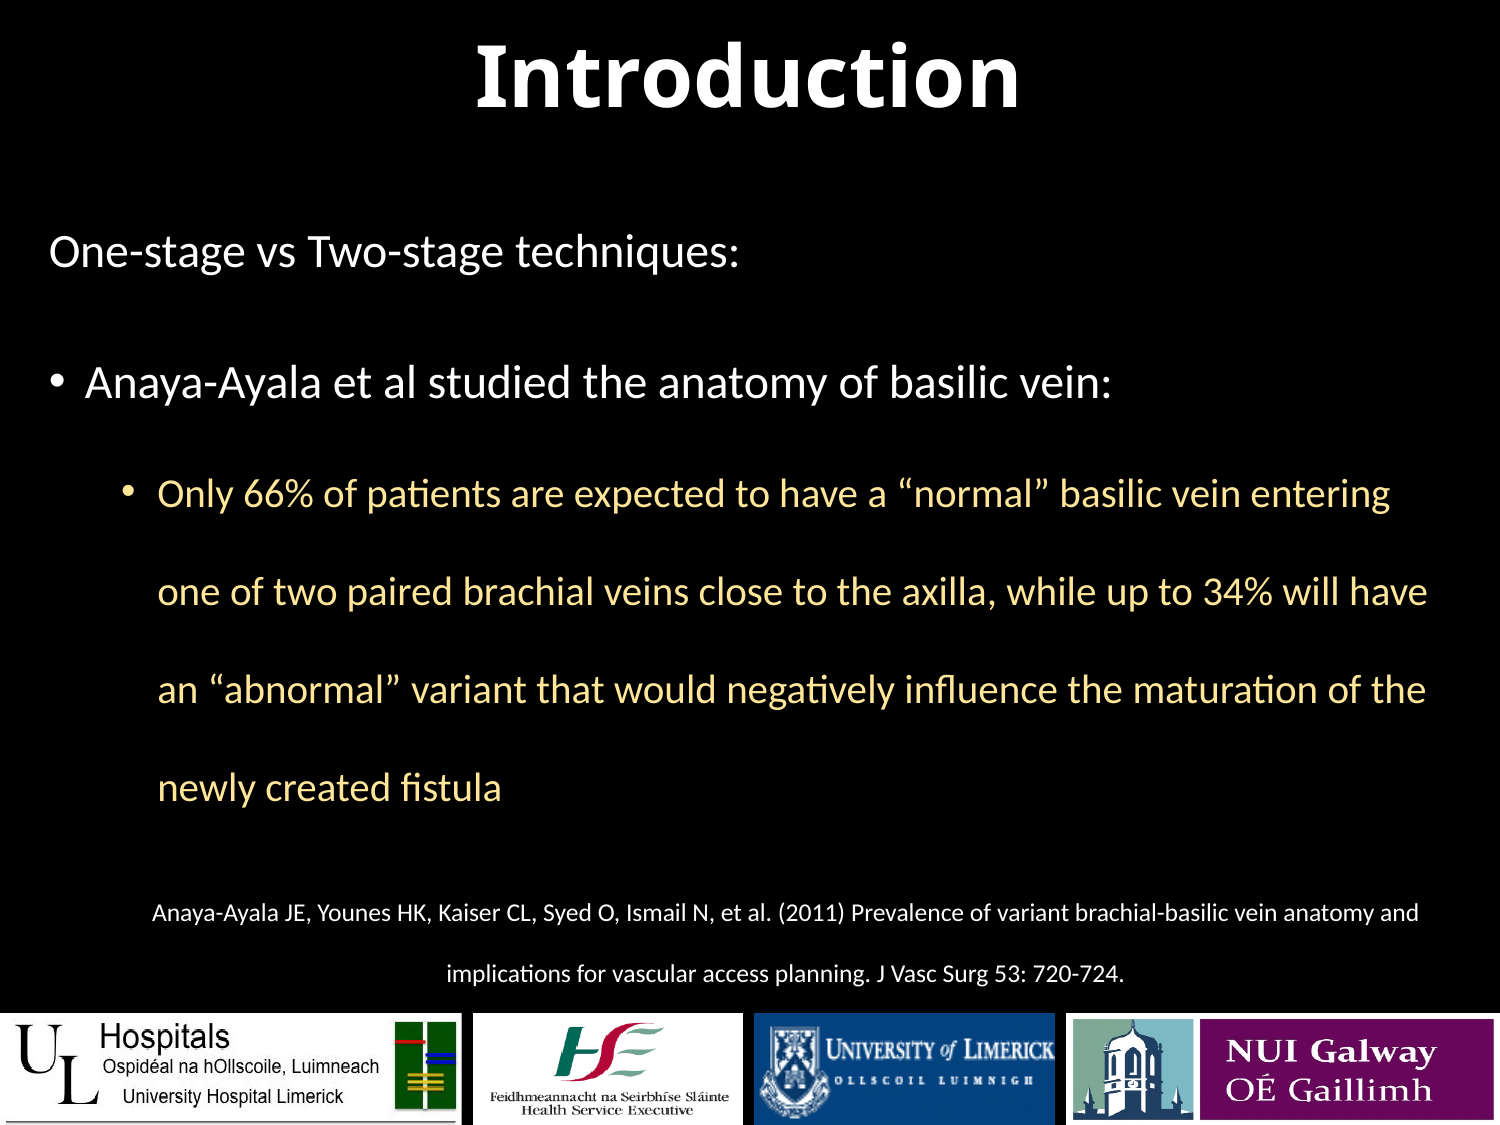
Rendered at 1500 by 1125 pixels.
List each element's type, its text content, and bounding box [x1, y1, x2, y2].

picture [754, 1013, 1055, 1125]
picture [473, 1013, 743, 1125]
picture [0, 1013, 462, 1125]
list One-stage vs Two-stage techniques: Anaya-Ayala et al studied the anatomy of basilic vein: Only 66% of patients are expected to have a “normal” basilic vein entering one of two paired brachial veins close to the axilla, while up to 34% will have an “abnormal” variant that would negatively influence the maturation of the newly created fistula Anaya-Ayala JE, Younes HK, Kaiser CL, Syed O, Ismail N, et al. (2011) Prevalence of variant brachial-basilic vein anatomy and implications for vascular access planning. J Vasc Surg 53: 720-724. [33, 154, 1466, 1003]
picture [1066, 1013, 1500, 1125]
title Introduction [102, 25, 1397, 134]
